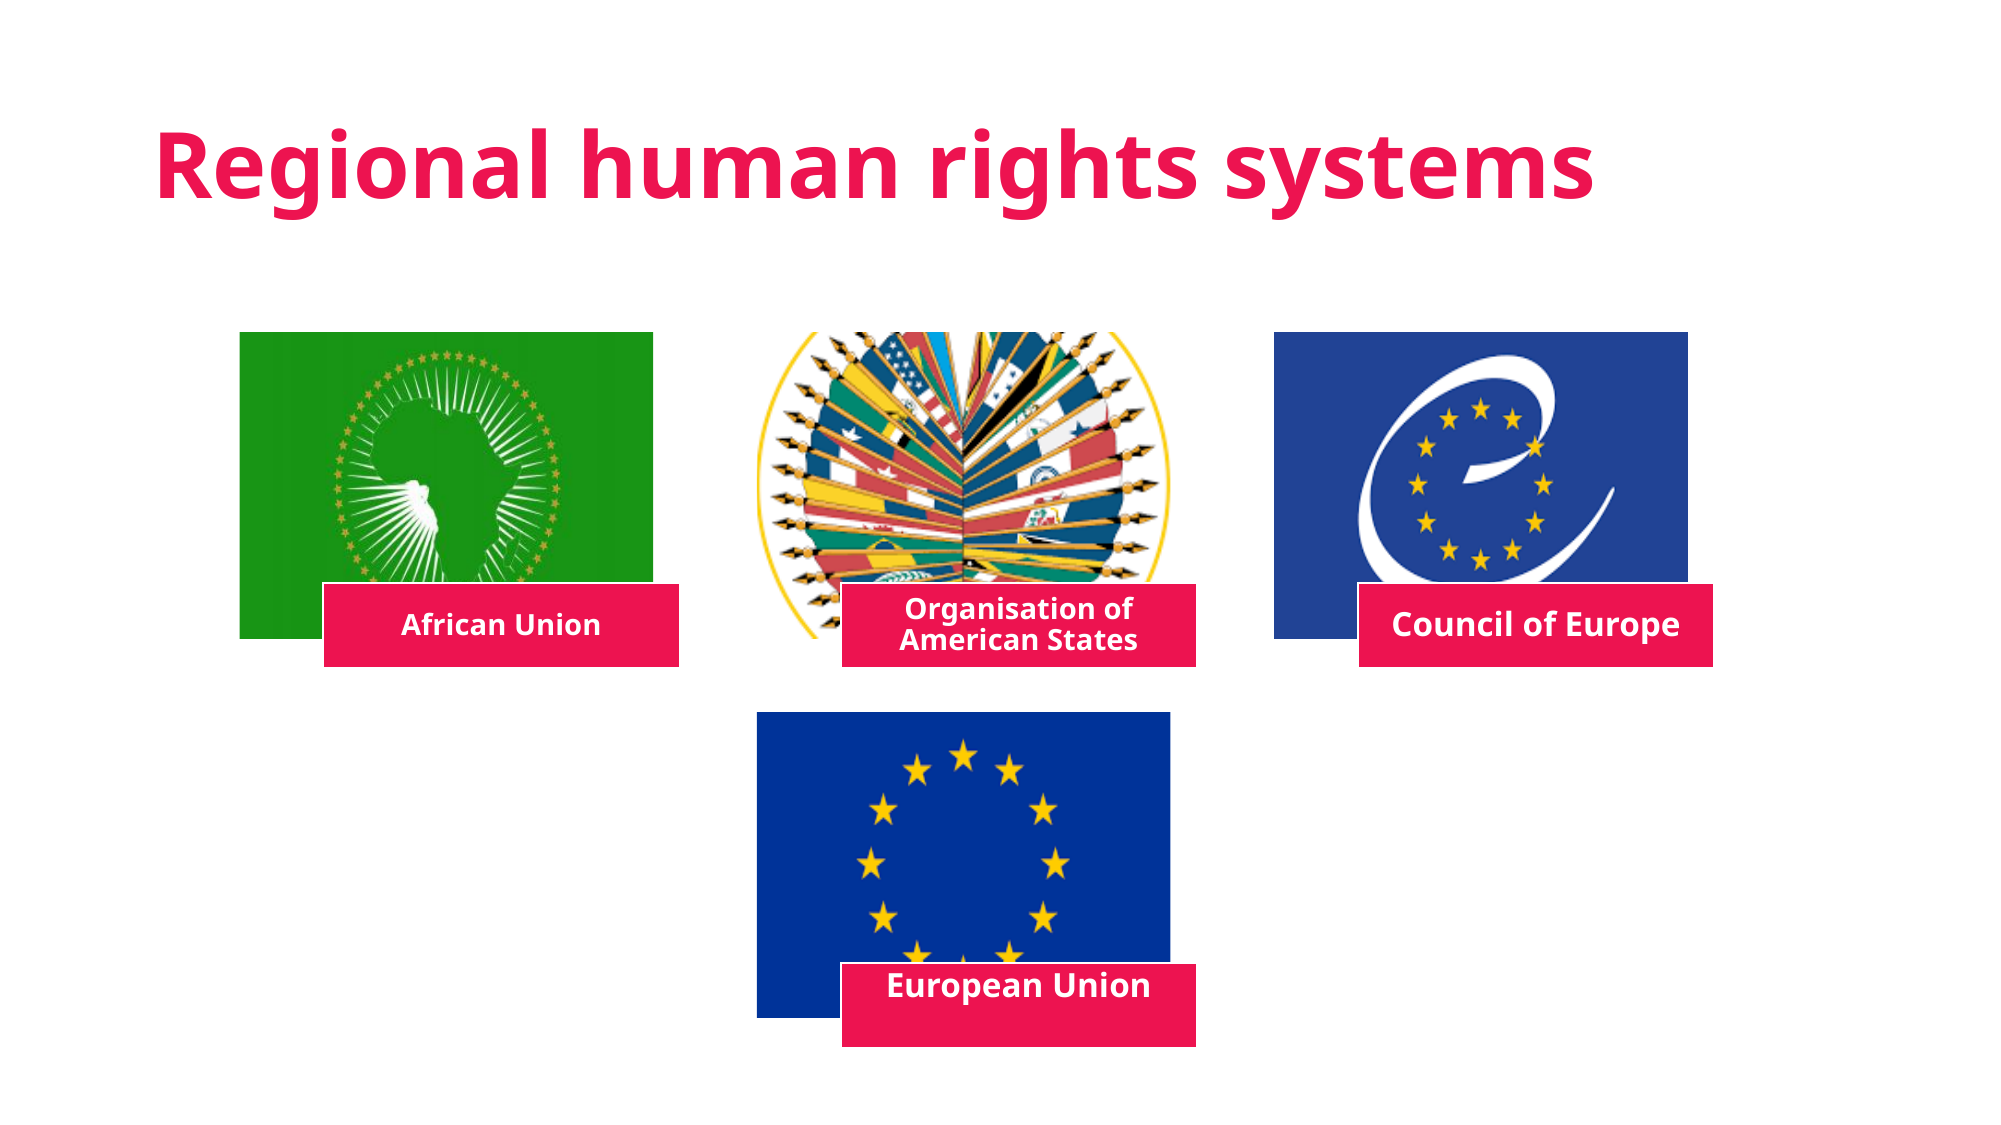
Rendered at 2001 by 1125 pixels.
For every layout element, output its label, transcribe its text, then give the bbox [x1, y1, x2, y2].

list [114, 315, 1840, 1065]
title Regional human rights systems [137, 59, 1863, 278]
